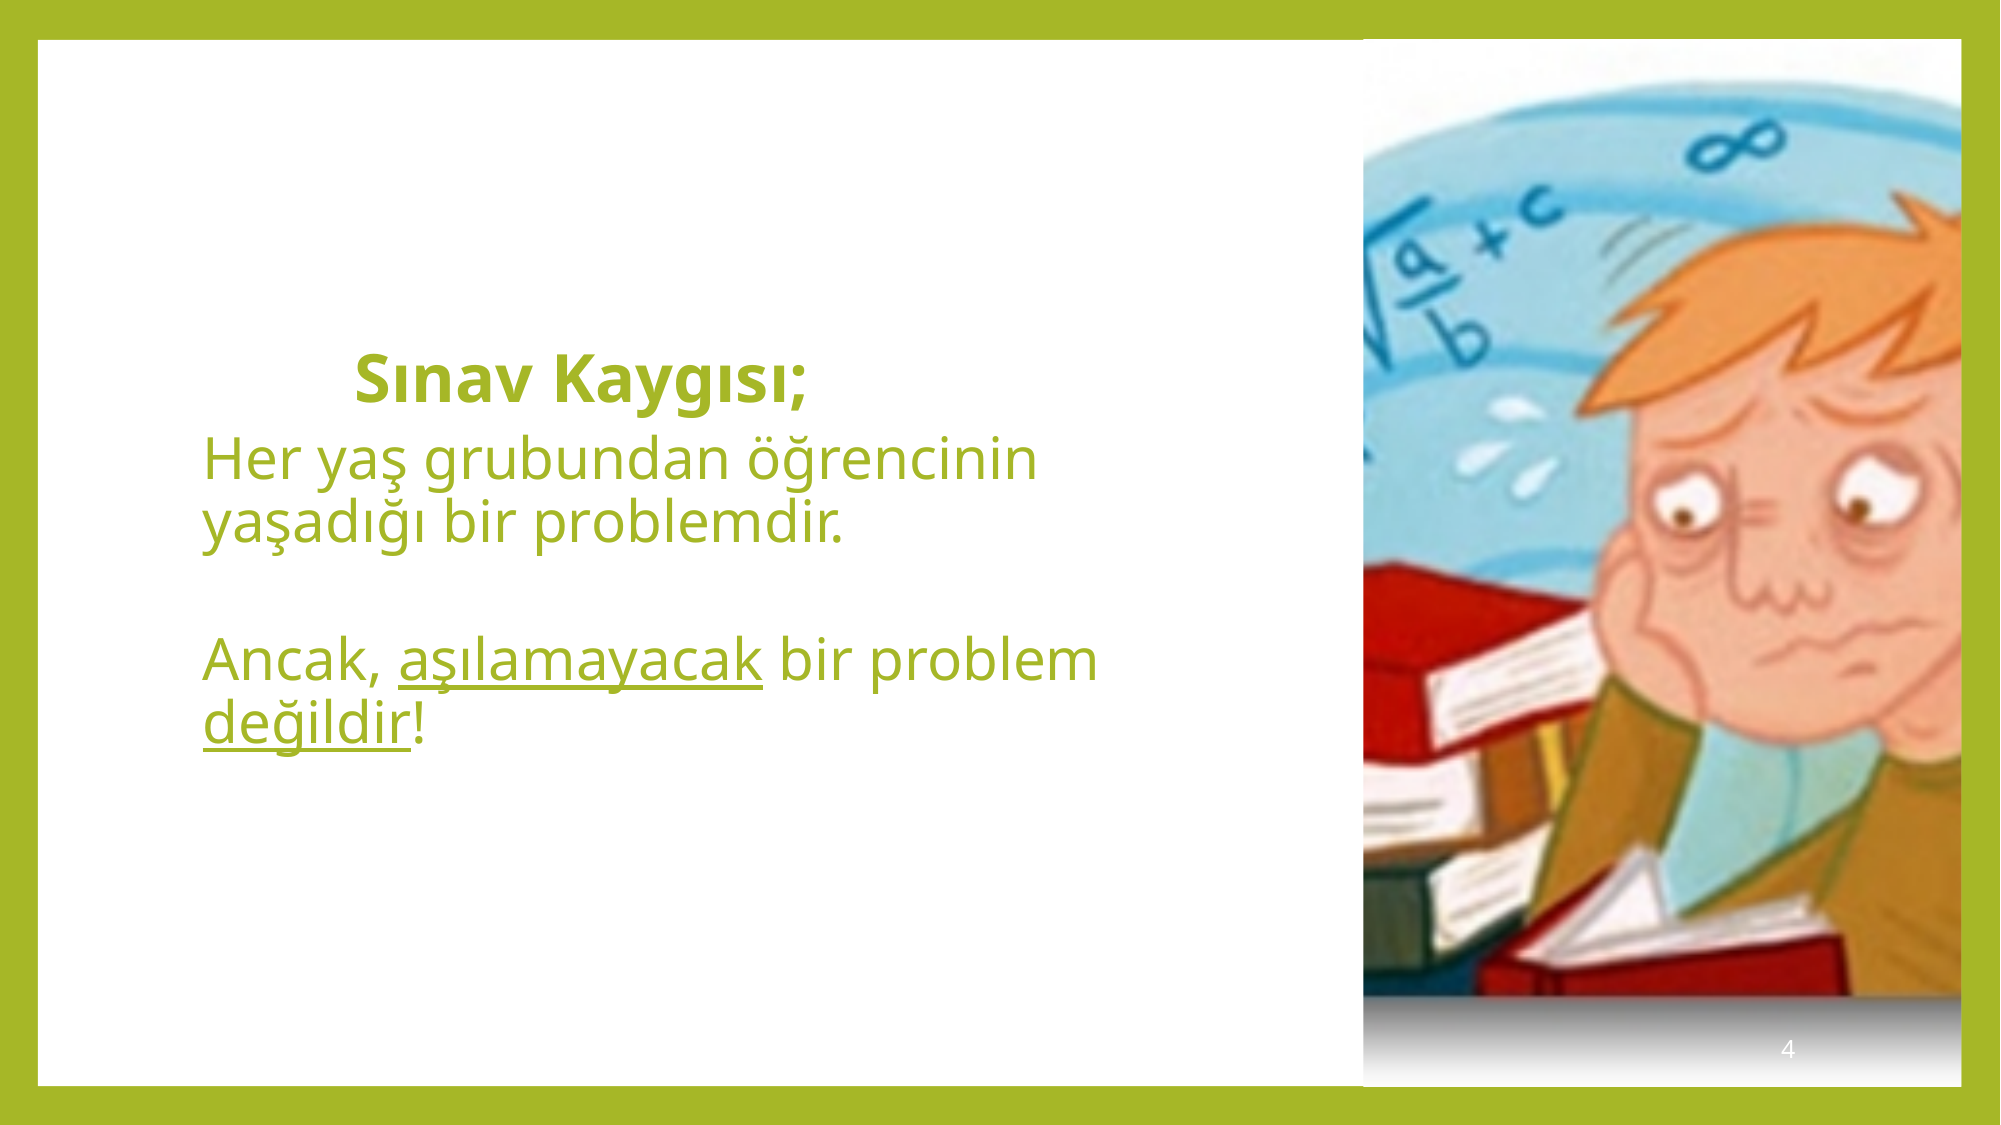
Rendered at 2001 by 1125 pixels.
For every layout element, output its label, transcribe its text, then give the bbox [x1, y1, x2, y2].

text_box Sınav Kaygısı; Her yaş grubundan öğrencinin yaşadığı bir problemdir. Ancak, aşılamayacak bir problem değildir! [187, 337, 1286, 1000]
picture [1362, 39, 1962, 1087]
